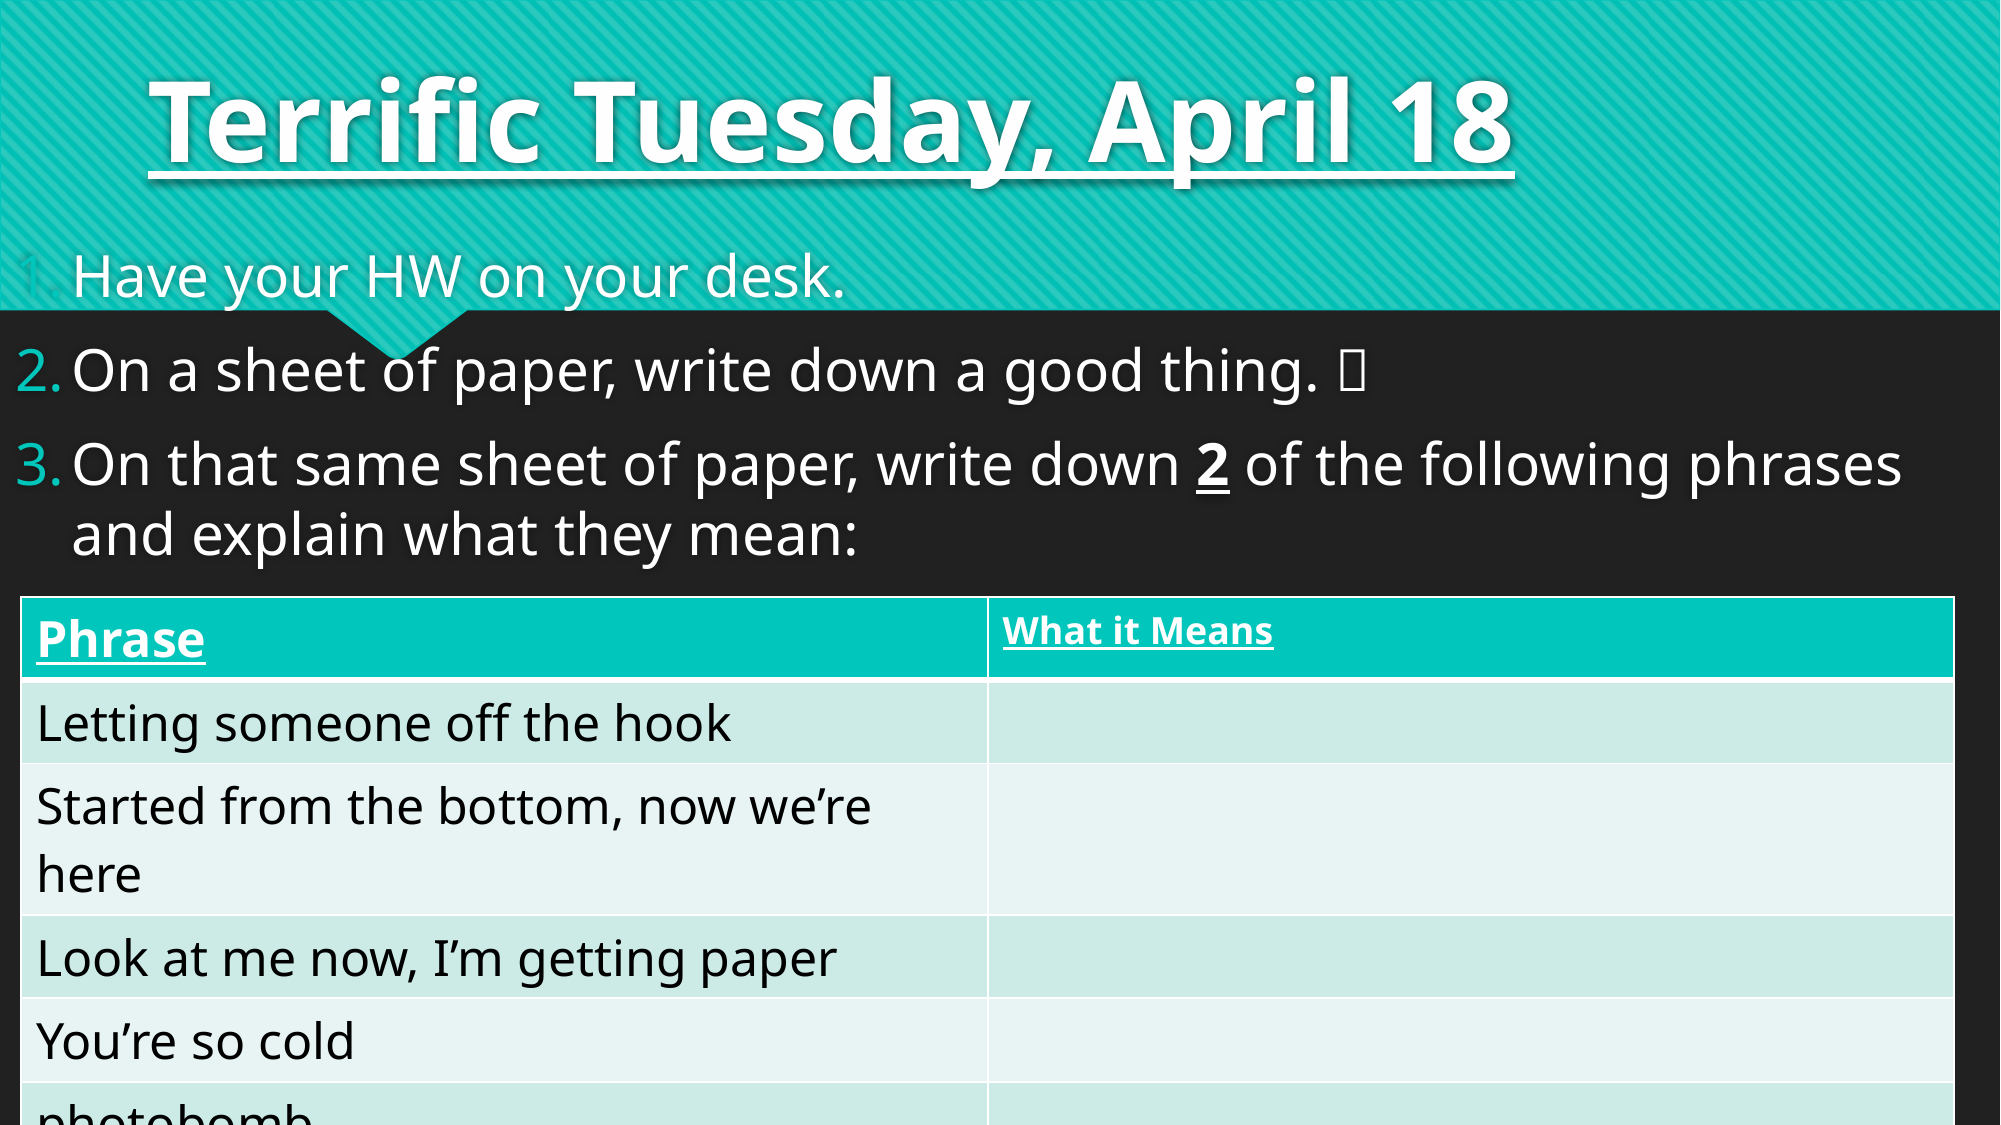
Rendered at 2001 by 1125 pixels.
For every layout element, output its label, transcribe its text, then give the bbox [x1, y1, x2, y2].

table_cell You’re so cold [22, 999, 987, 1081]
table_cell [989, 999, 1953, 1081]
title Terrific Tuesday, April 18 [132, 33, 1868, 187]
table_cell photobomb [22, 1083, 987, 1125]
table_cell [989, 683, 1953, 763]
table_cell Look at me now, I’m getting paper [22, 916, 987, 997]
table_cell Letting someone off the hook [22, 683, 987, 763]
table_cell [989, 764, 1953, 914]
table_header What it Means [989, 598, 1953, 677]
table_header Phrase [22, 598, 987, 677]
table_cell [989, 1083, 1953, 1125]
table_cell [989, 916, 1953, 997]
list Have your HW on your desk. On a sheet of paper, write down a good thing.  On that same sheet of paper, write down 2 of the following phrases and explain what they mean: [0, 192, 1976, 614]
table_cell Started from the bottom, now we’re here [22, 764, 987, 914]
